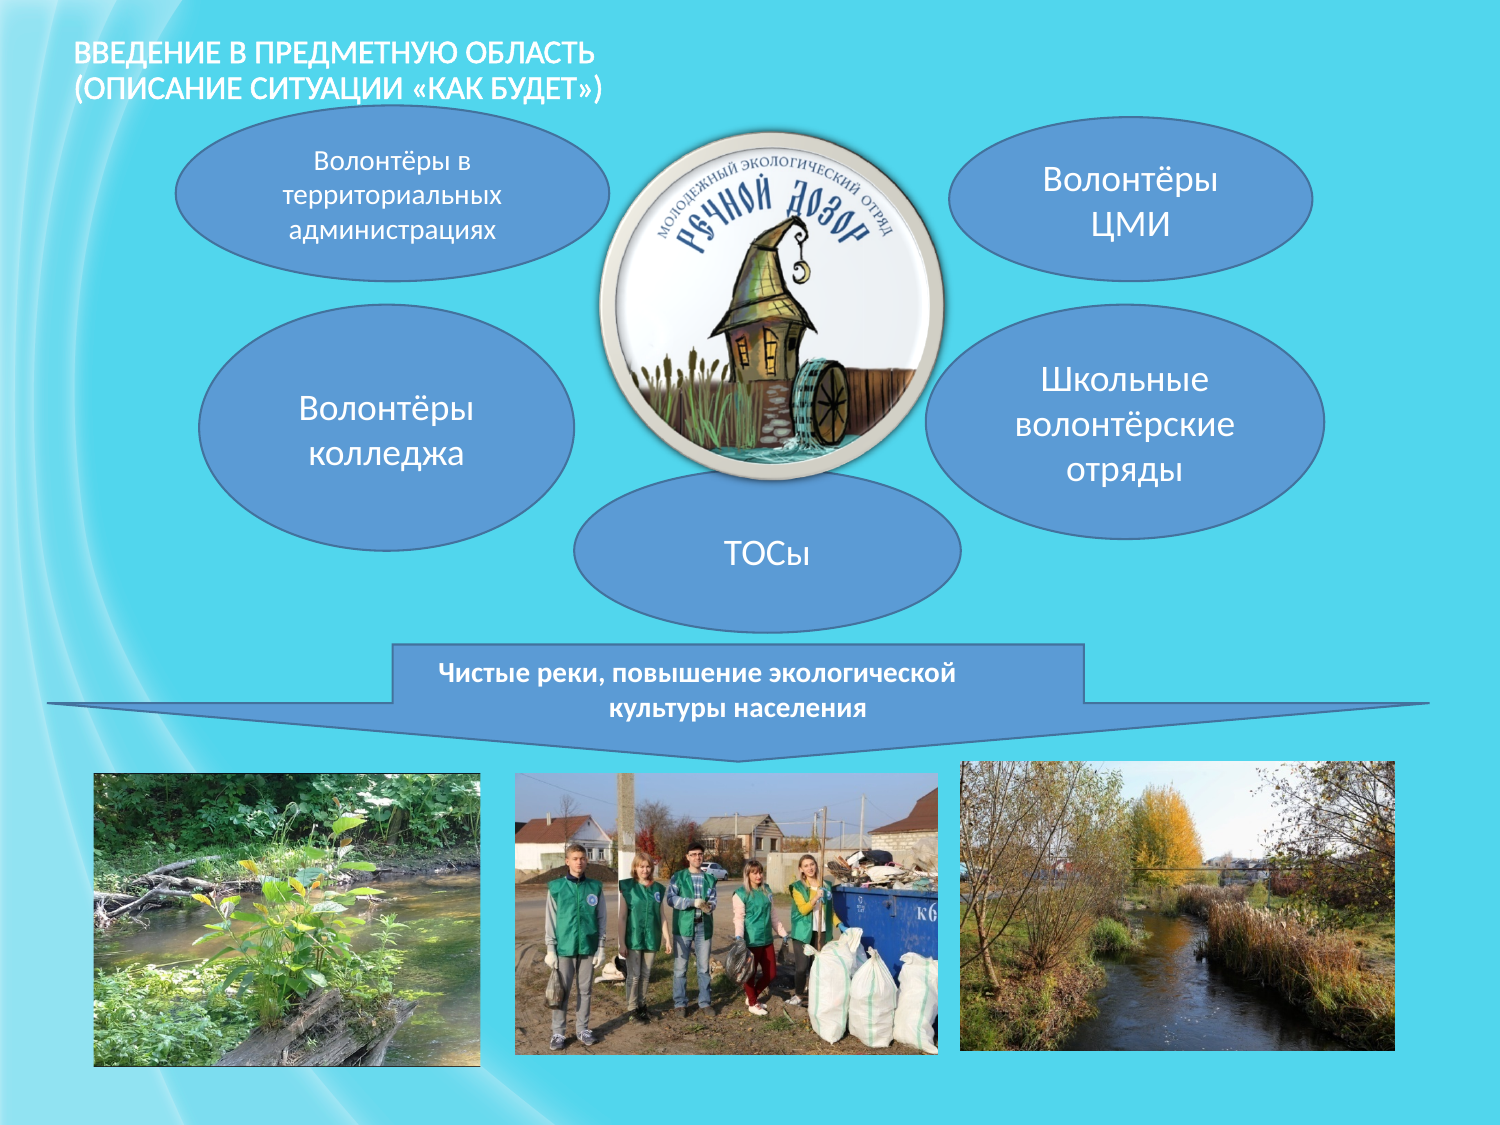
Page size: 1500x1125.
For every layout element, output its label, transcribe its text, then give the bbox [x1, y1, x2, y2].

title ВВЕДЕНИЕ В ПРЕДМЕТНУЮ ОБЛАСТЬ (ОПИСАНИЕ СИТУАЦИИ «КАК БУДЕТ») [58, 0, 657, 141]
text_box ТОСы [573, 493, 962, 634]
text_box Волонтёры в территориальных администрациях [174, 104, 585, 283]
text_box Волонтёры колледжа [198, 303, 576, 552]
text_box Школьные волонтёрские отряды [958, 303, 1326, 541]
text_box Волонтёры ЦМИ [958, 116, 1314, 283]
picture [0, 0, 1500, 1125]
text_box Чистые реки, повышение экологической культуры населения [46, 643, 1430, 763]
